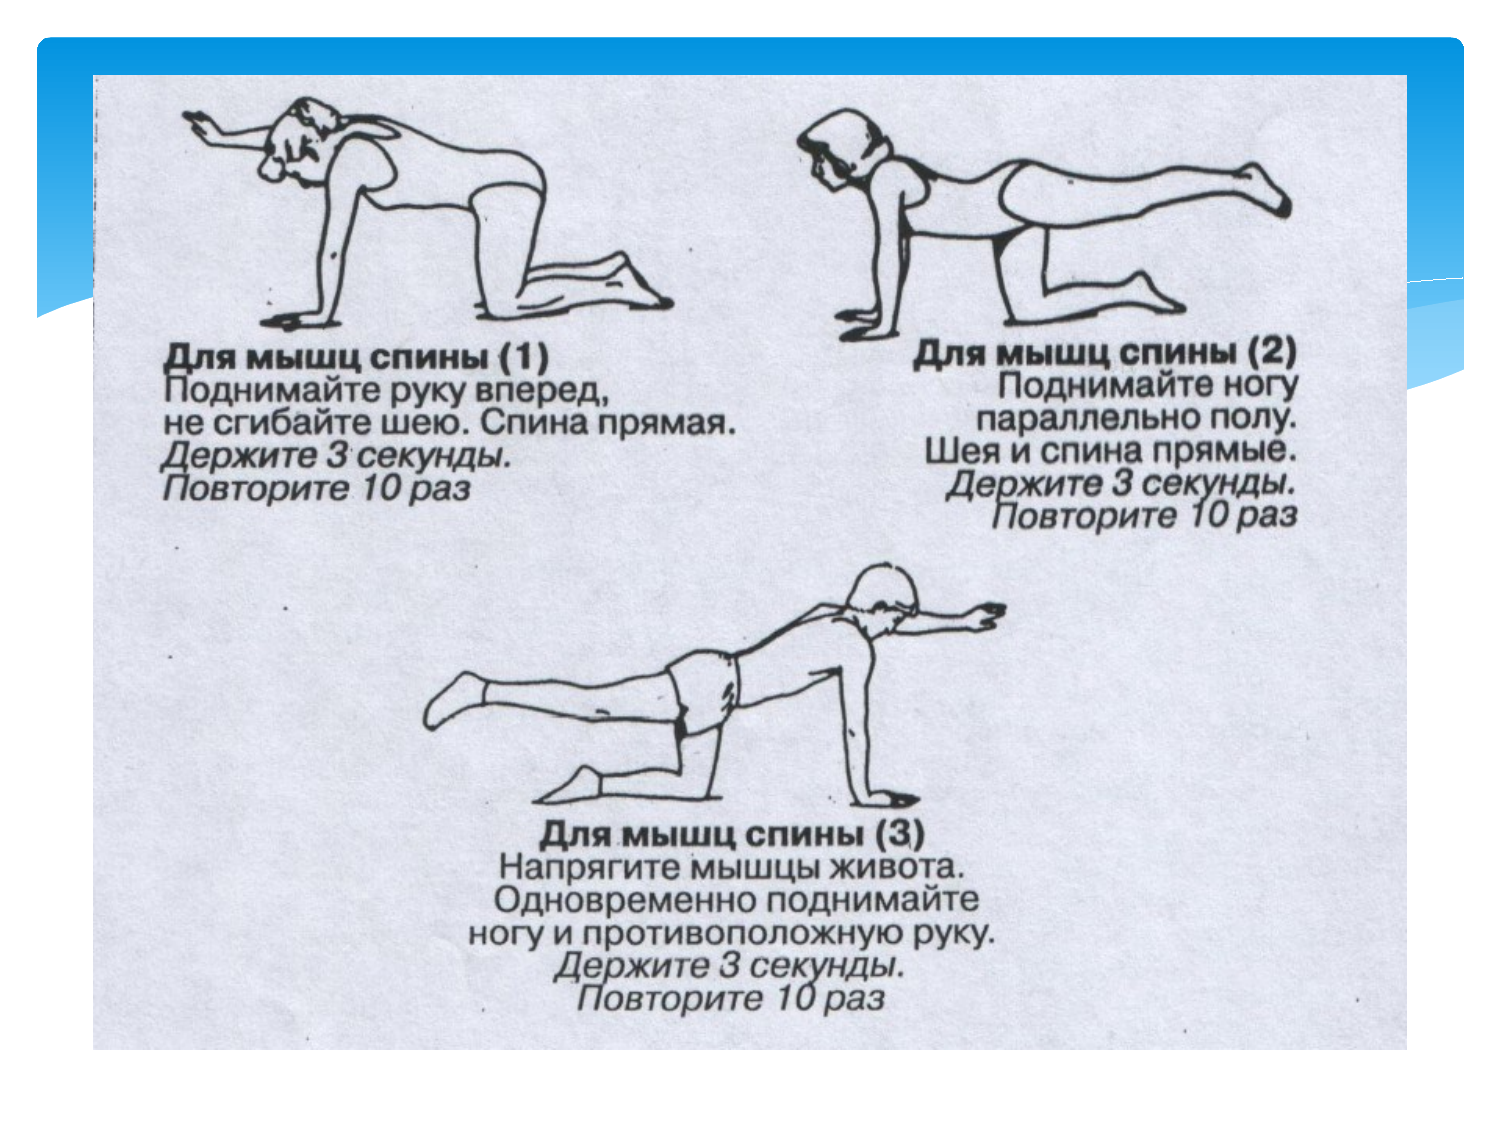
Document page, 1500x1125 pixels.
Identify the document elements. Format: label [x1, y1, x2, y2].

picture [93, 76, 1407, 1050]
